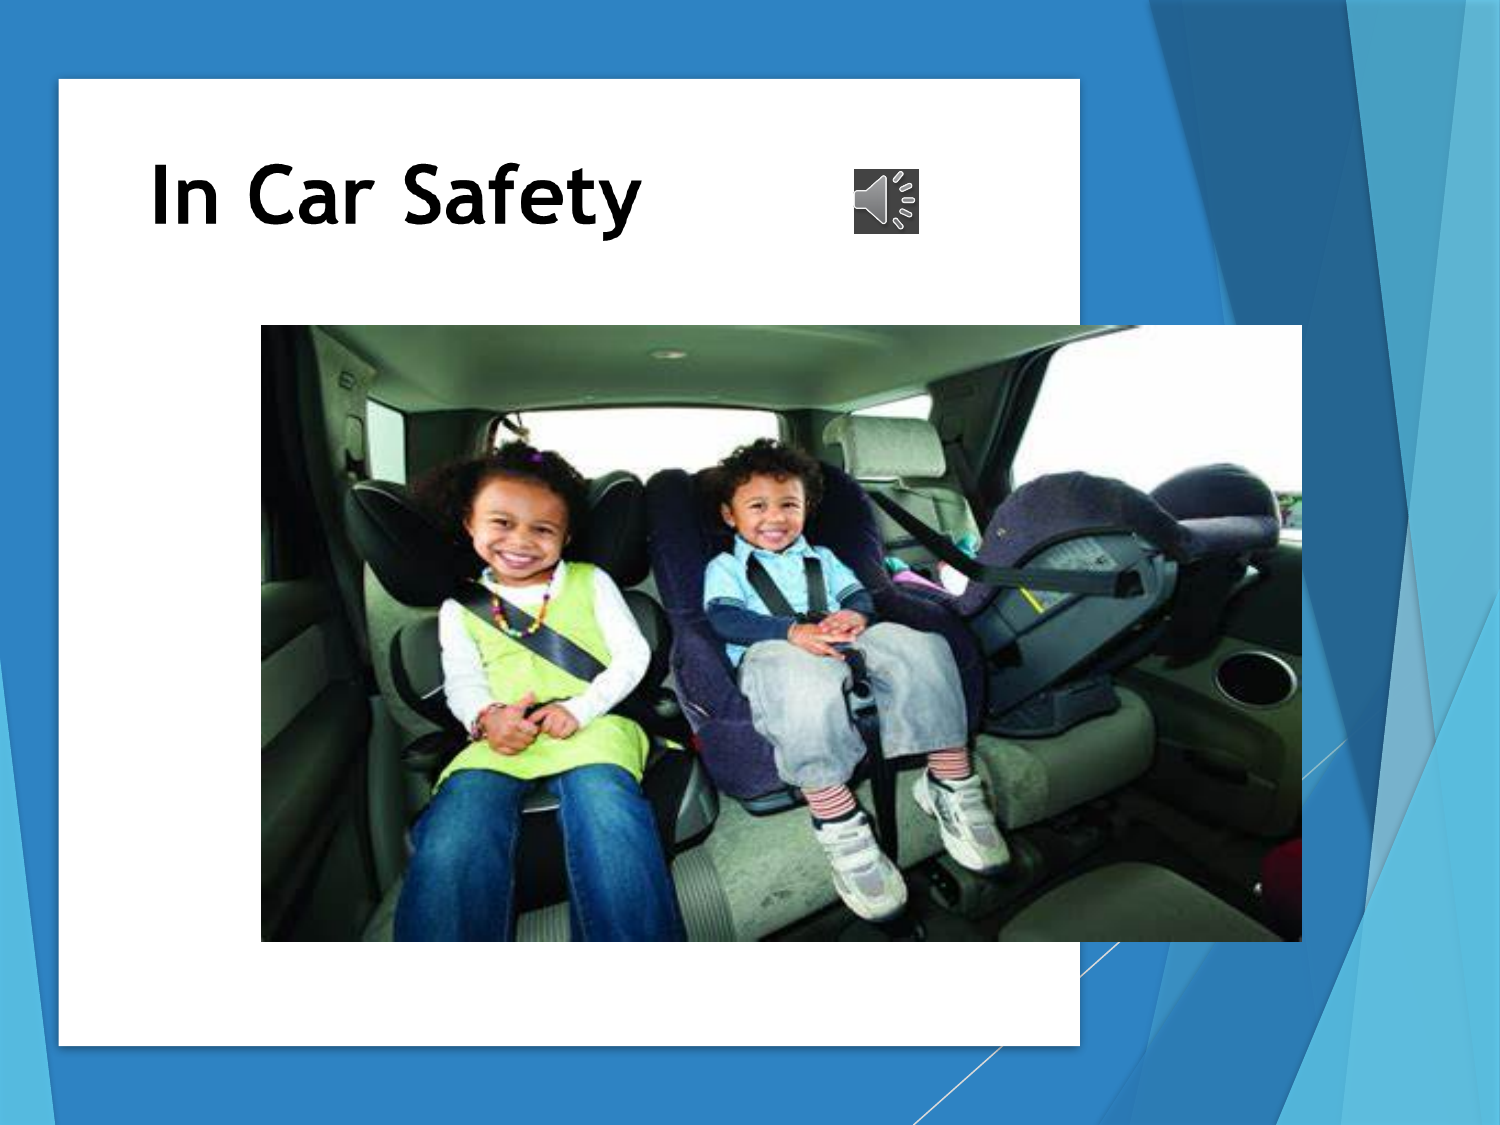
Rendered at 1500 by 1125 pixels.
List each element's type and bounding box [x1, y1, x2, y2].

picture [0, 117, 1302, 942]
text_box [0, 0, 1500, 1125]
picture [852, 167, 921, 236]
